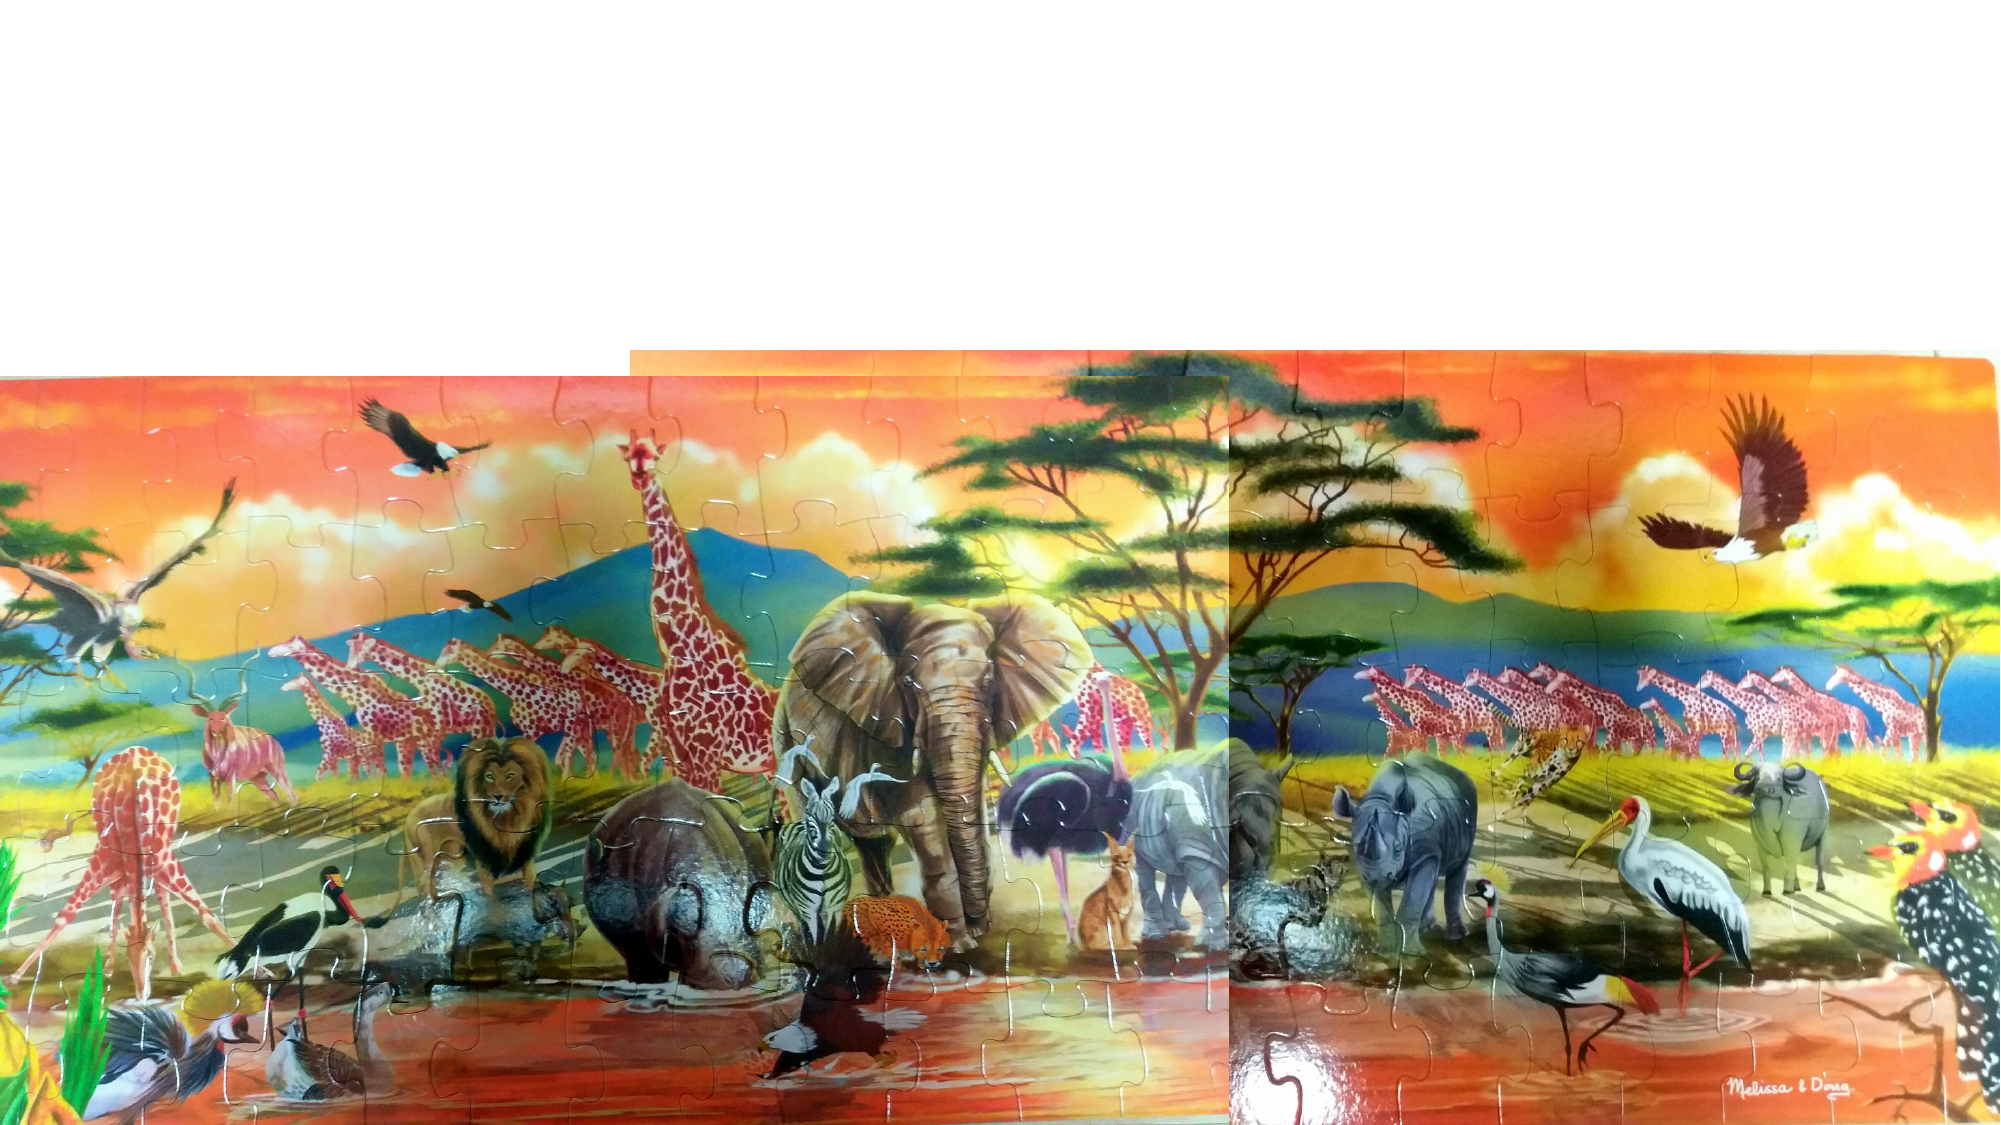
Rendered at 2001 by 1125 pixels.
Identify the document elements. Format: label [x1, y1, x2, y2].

picture [0, 350, 2000, 1125]
